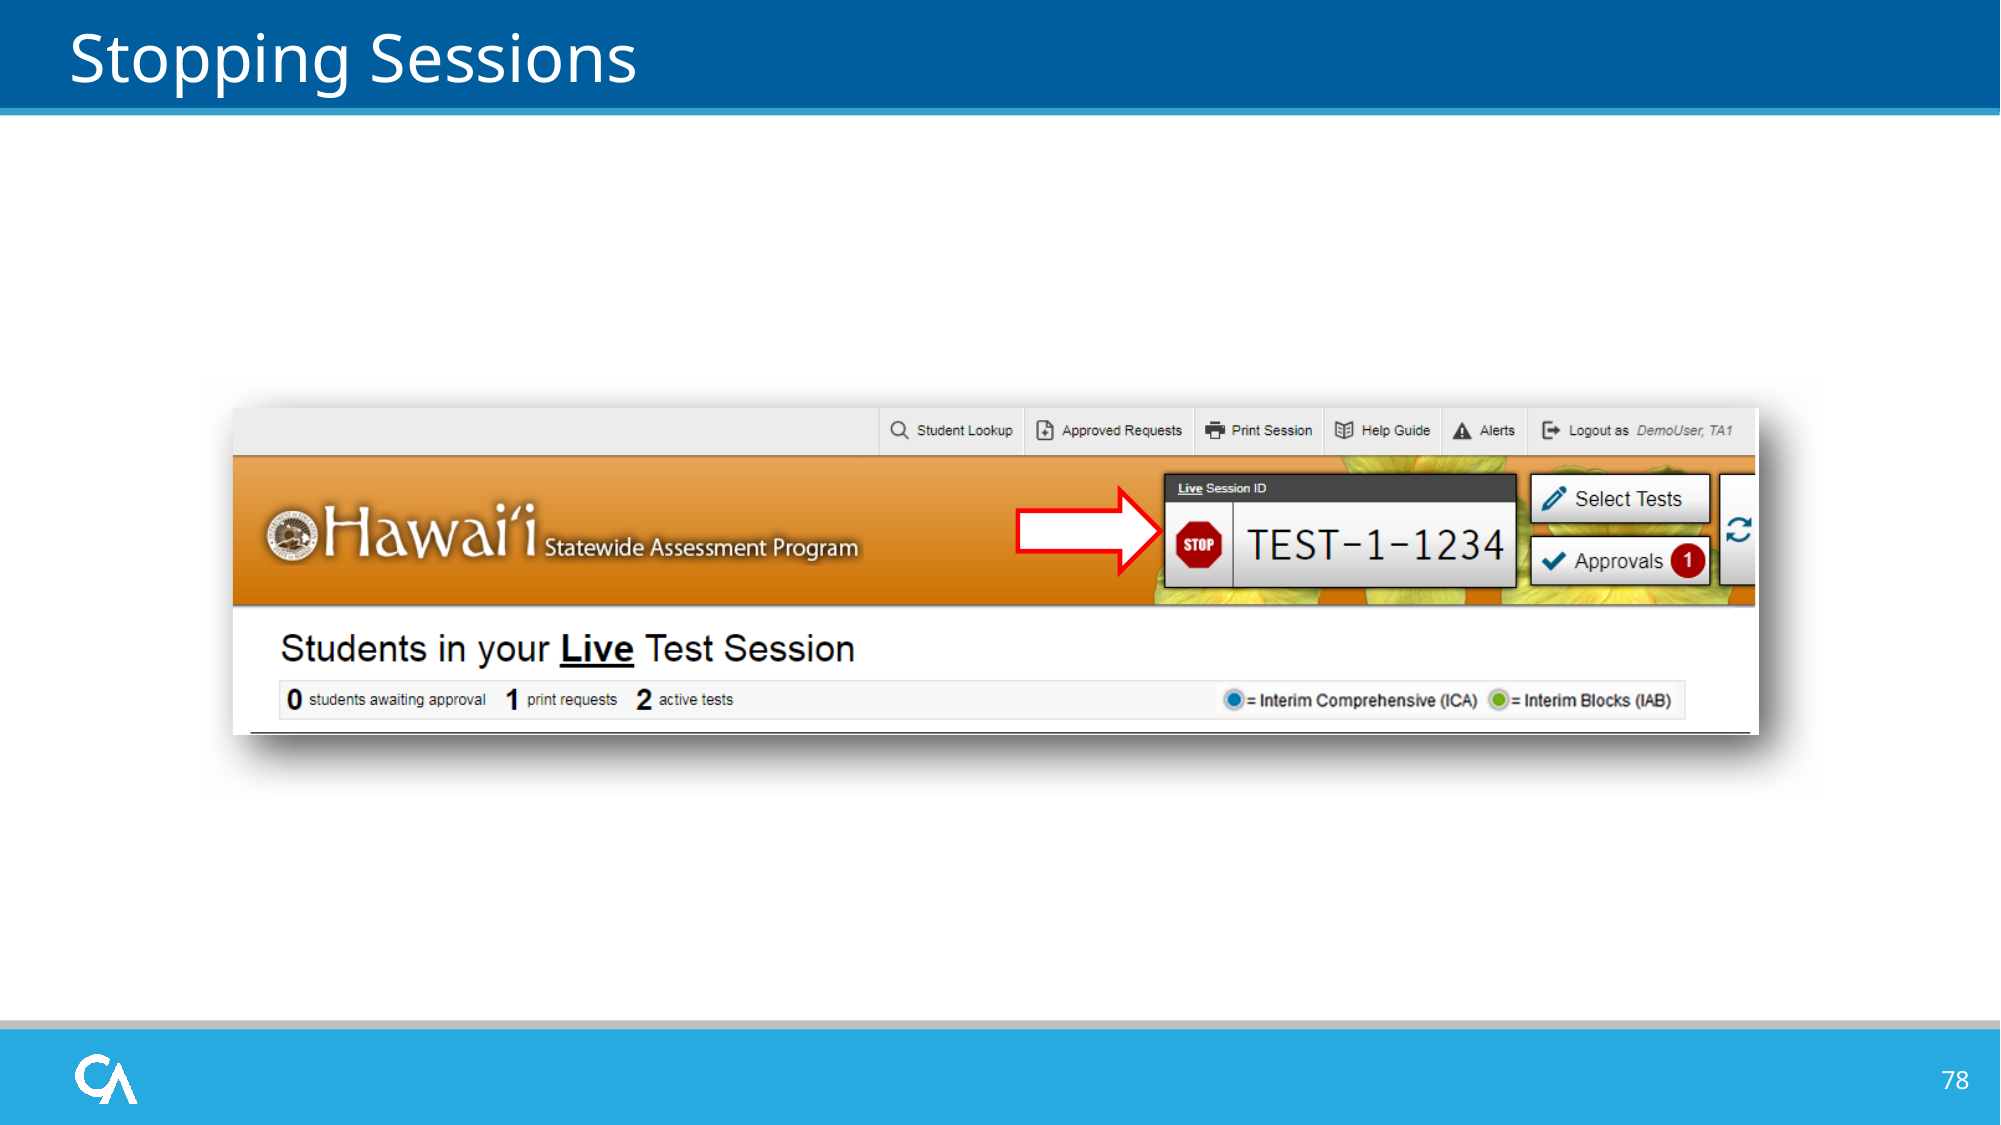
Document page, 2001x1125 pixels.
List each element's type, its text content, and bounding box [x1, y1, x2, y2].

picture [232, 408, 1768, 735]
title Stopping Sessions [69, 10, 1878, 96]
text_box 78 [1899, 1057, 1985, 1111]
picture [75, 1054, 138, 1104]
